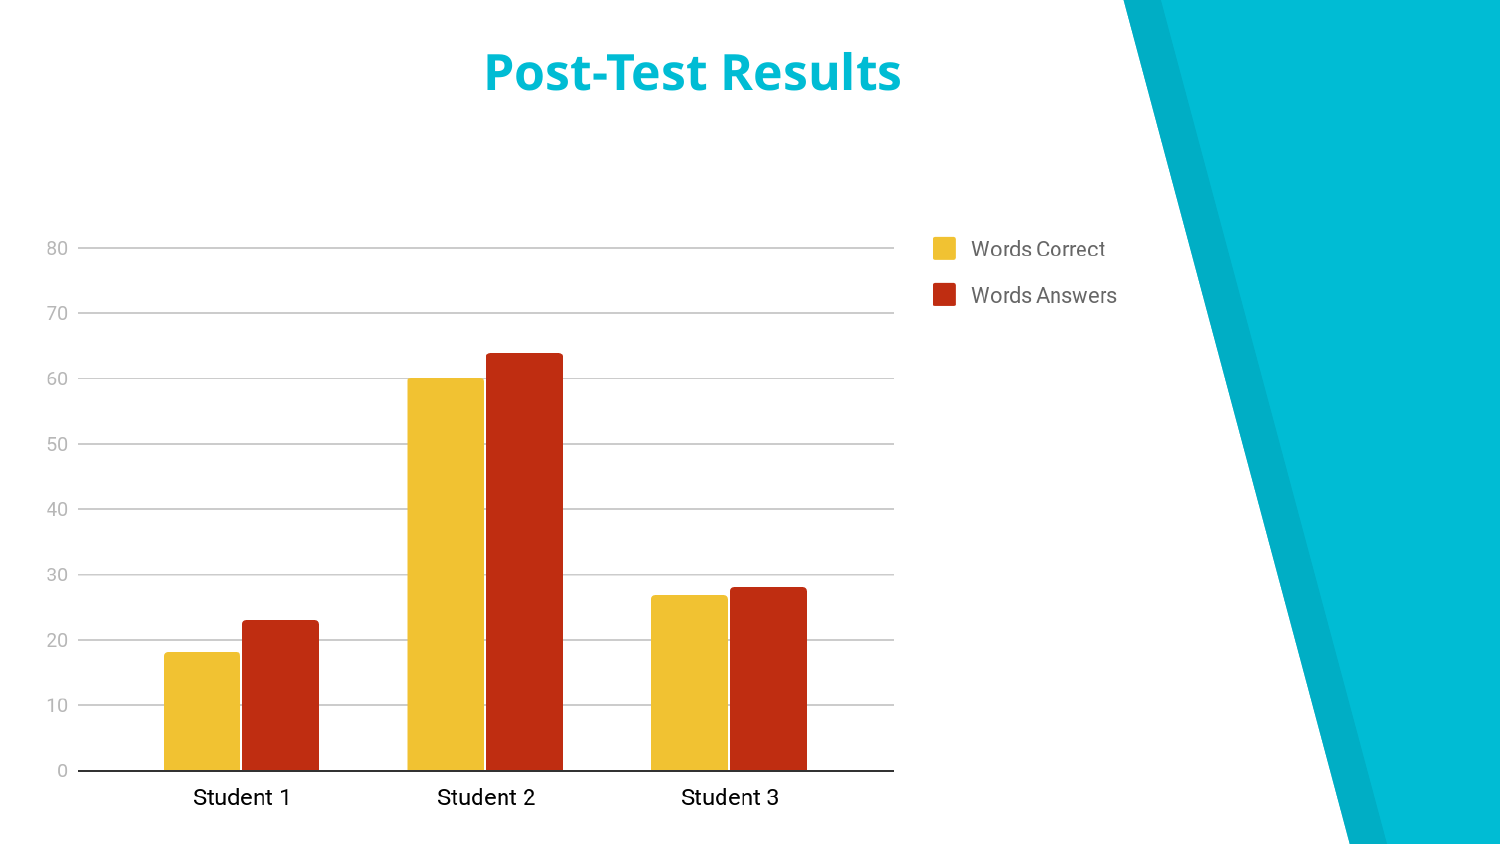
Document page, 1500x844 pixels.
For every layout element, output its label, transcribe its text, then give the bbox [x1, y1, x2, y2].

picture [0, 205, 1153, 844]
title Post-Test Results [468, 12, 991, 116]
